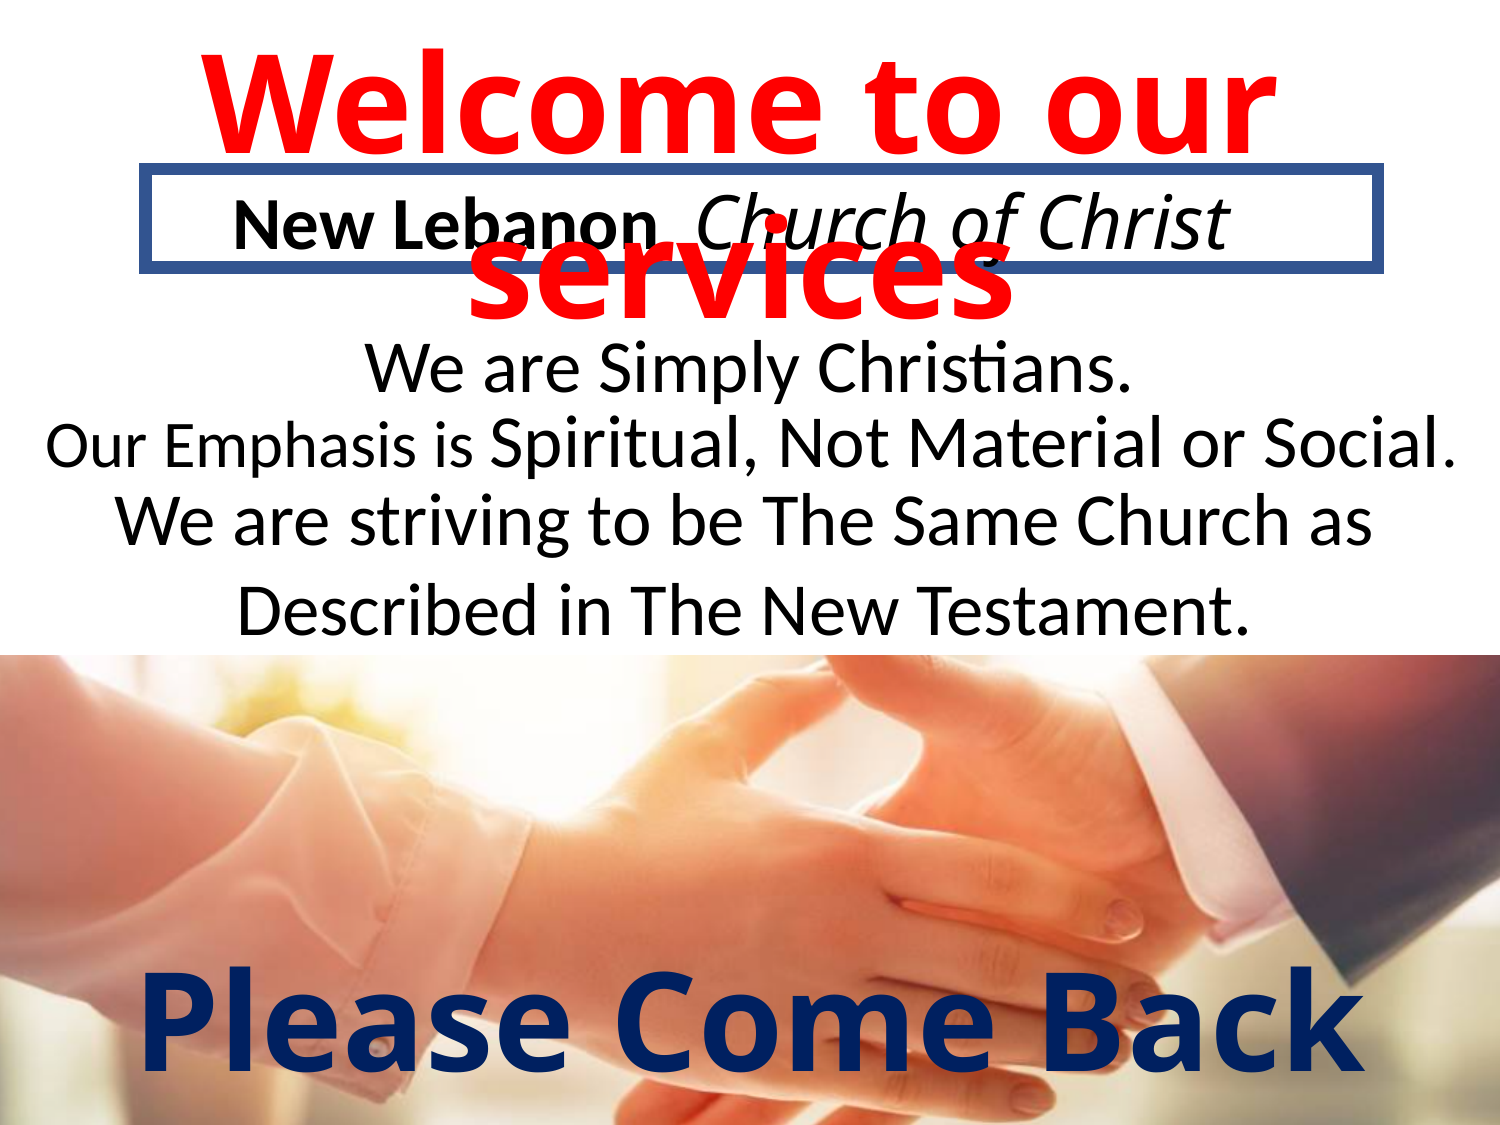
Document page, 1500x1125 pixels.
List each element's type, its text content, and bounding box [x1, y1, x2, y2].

picture [0, 655, 1500, 1125]
text_box We are Simply Christians. [0, 310, 1500, 385]
text_box Welcome to our services [14, 8, 1468, 310]
text_box Our Emphasis is Spiritual, Not Material or Social. [0, 385, 1500, 490]
text_box We are striving to be The Same Church as Described in The New Testament. [0, 462, 1490, 655]
